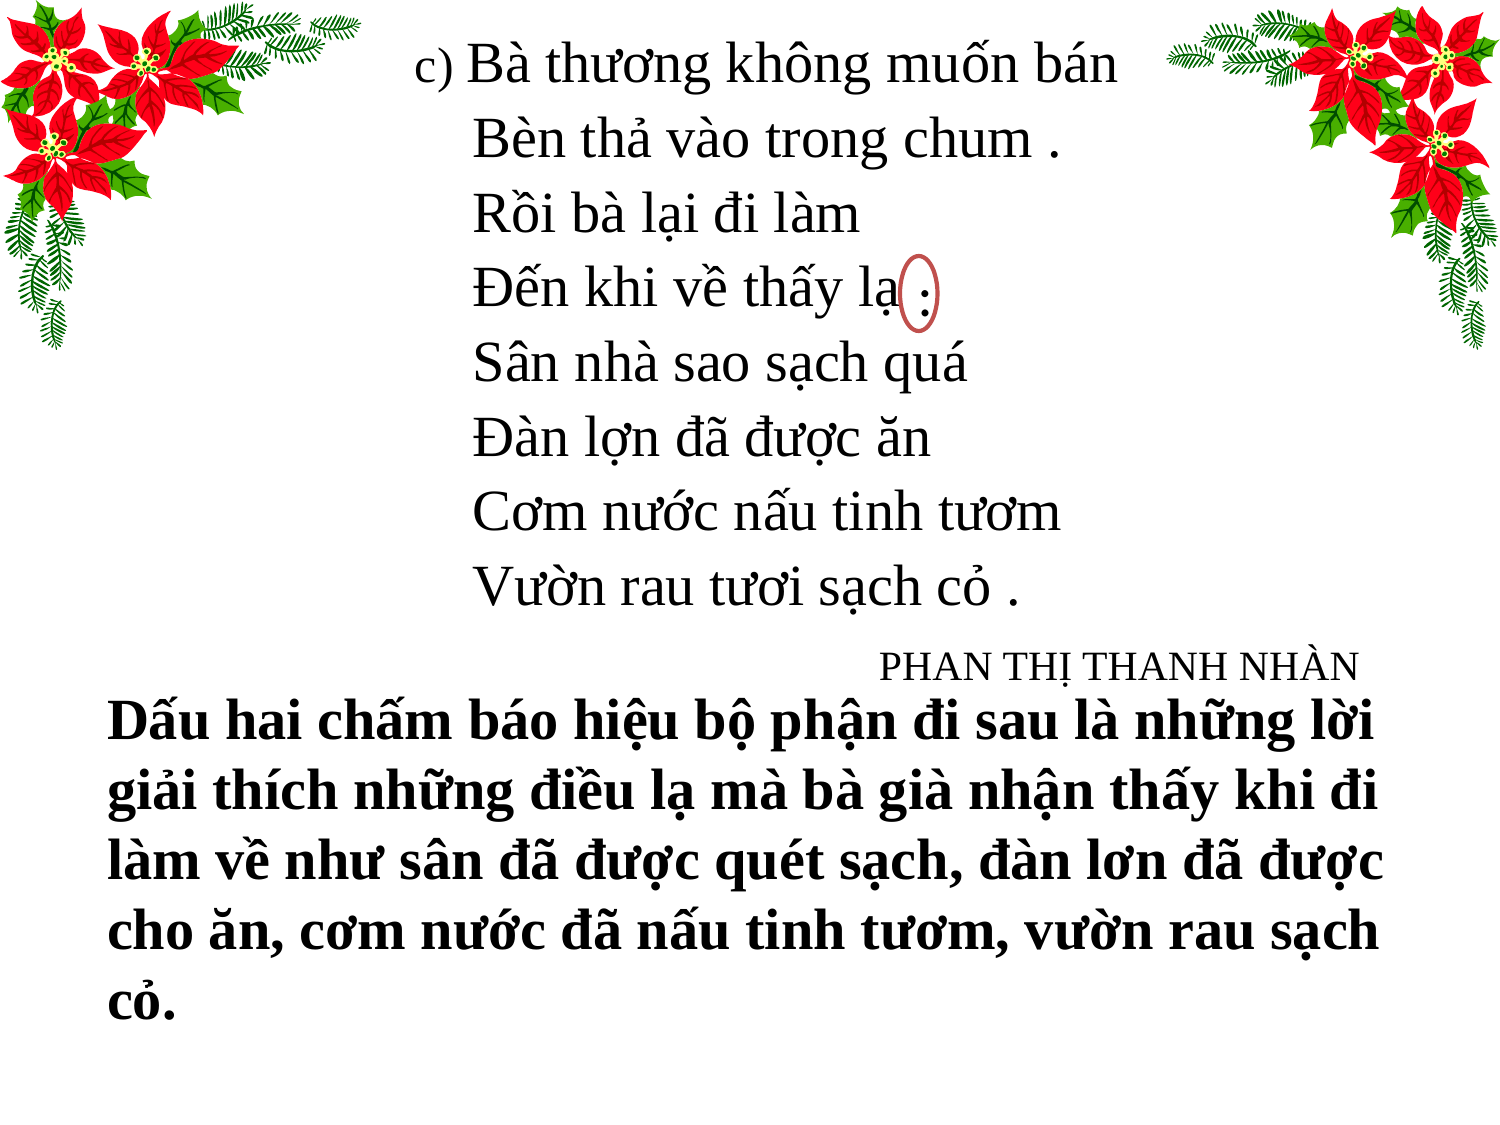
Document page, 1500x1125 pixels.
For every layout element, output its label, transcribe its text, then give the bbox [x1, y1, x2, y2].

picture [1160, 10, 1500, 345]
text_box : [897, 253, 940, 334]
text_box Dấu hai chấm báo hiệu bộ phận đi sau là những lời giải thích những điều lạ mà bà già nhận thấy khi đi làm về như sân đã được quét sạch, đàn lơn đã được cho ăn, cơm nước đã nấu tinh tươm, vườn rau sạch cỏ. [92, 749, 1443, 963]
picture [0, 0, 362, 351]
text_box c) Bà thương không muốn bán Bèn thả vào trong chum . Rồi bà lại đi làm Đến khi về thấy lạ: Sân nhà sao sạch quá Đàn lợn đã được ăn Cơm nước nấu tinh tươm Vườn rau tươi sạch cỏ . PHAN THỊ THANH NHÀN [399, 24, 1438, 725]
